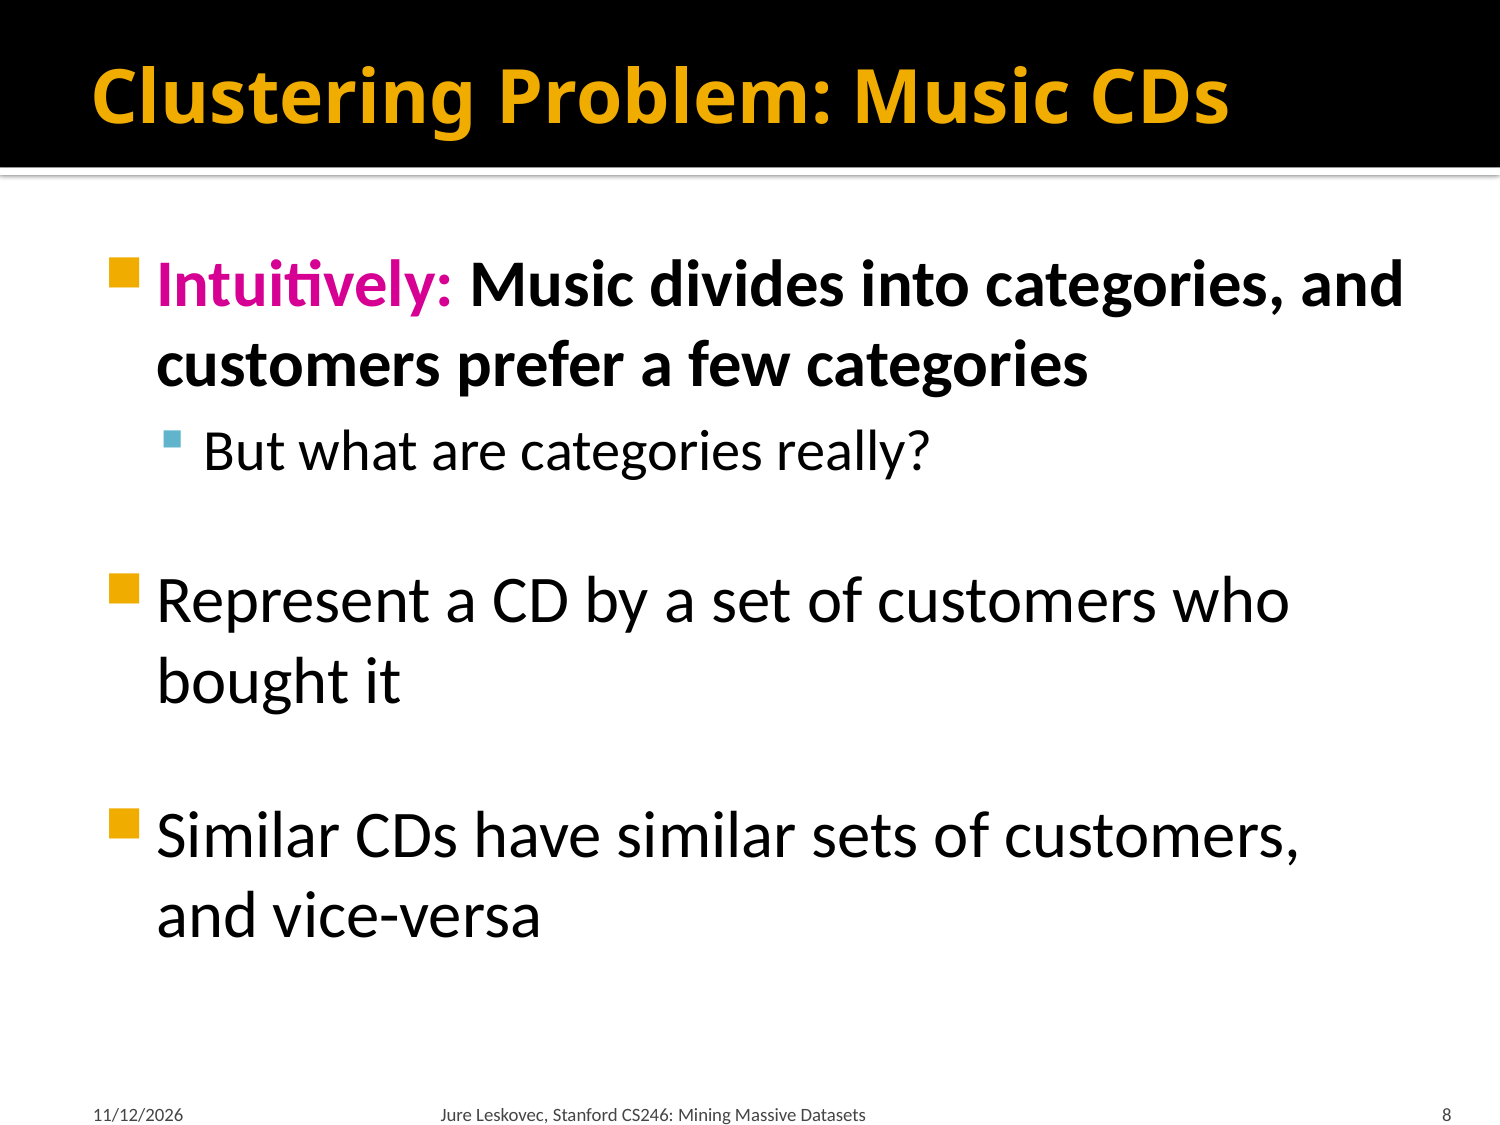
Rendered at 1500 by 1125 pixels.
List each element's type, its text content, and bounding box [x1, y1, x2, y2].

list Intuitively: Music divides into categories, and customers prefer a few categories But what are categories really? Represent a CD by a set of customers who bought it Similar CDs have similar sets of customers, and vice-versa [75, 224, 1425, 1100]
footer Jure Leskovec, Stanford CS246: Mining Massive Datasets [433, 1080, 1337, 1125]
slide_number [75, 1080, 425, 1125]
title Clustering Problem: Music CDs [75, 12, 1425, 175]
slide_number 8 [1345, 1080, 1467, 1125]
